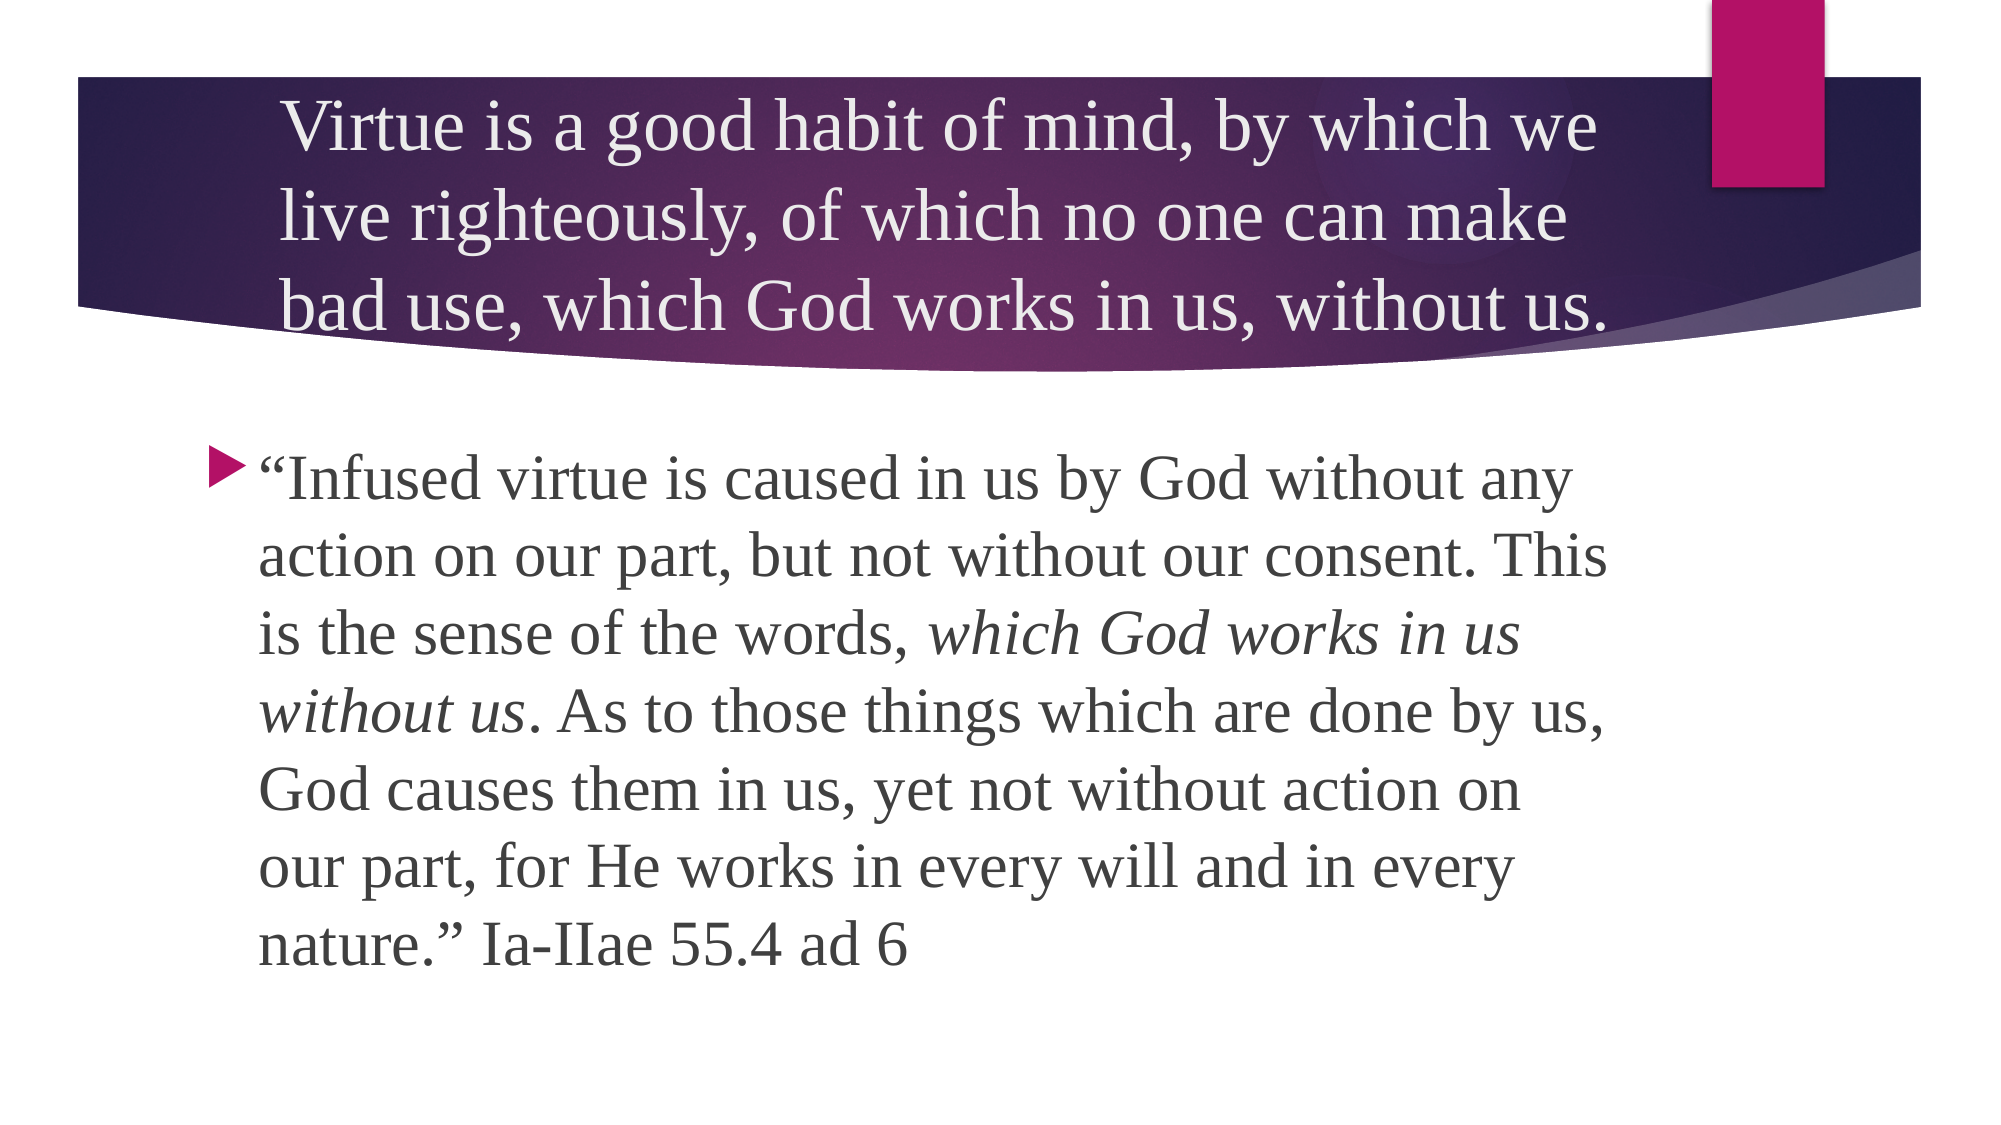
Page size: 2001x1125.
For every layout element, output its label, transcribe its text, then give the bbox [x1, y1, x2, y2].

title Virtue is a good habit of mind, by which we live righteously, of which no one can make bad use, which God works in us, without us. [264, 152, 1702, 269]
list “Infused virtue is caused in us by God without any action on our part, but not without our consent. This is the sense of the words, which God works in us without us. As to those things which are done by us, God causes them in us, yet not without action on our part, for He works in every will and in every nature.” Ia-IIae 55.4 ad 6 [189, 427, 1638, 988]
